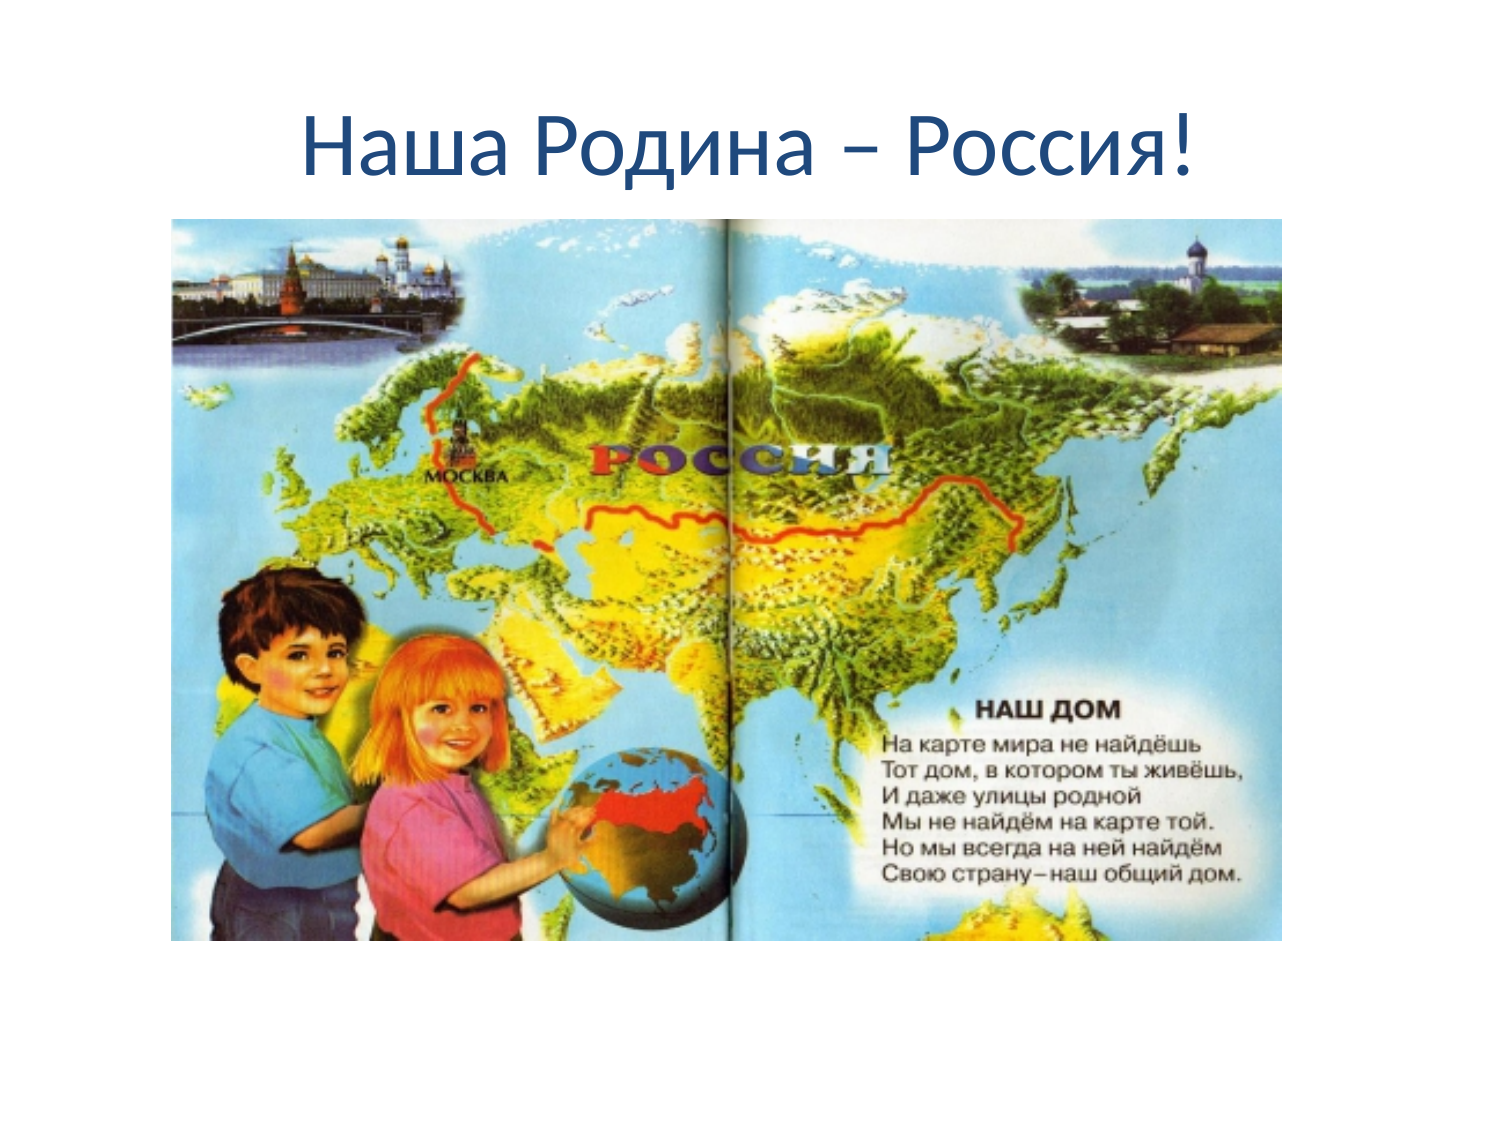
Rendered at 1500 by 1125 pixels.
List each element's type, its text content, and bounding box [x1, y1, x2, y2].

title Наша Родина – Россия! [75, 45, 1425, 233]
picture [170, 219, 1282, 941]
